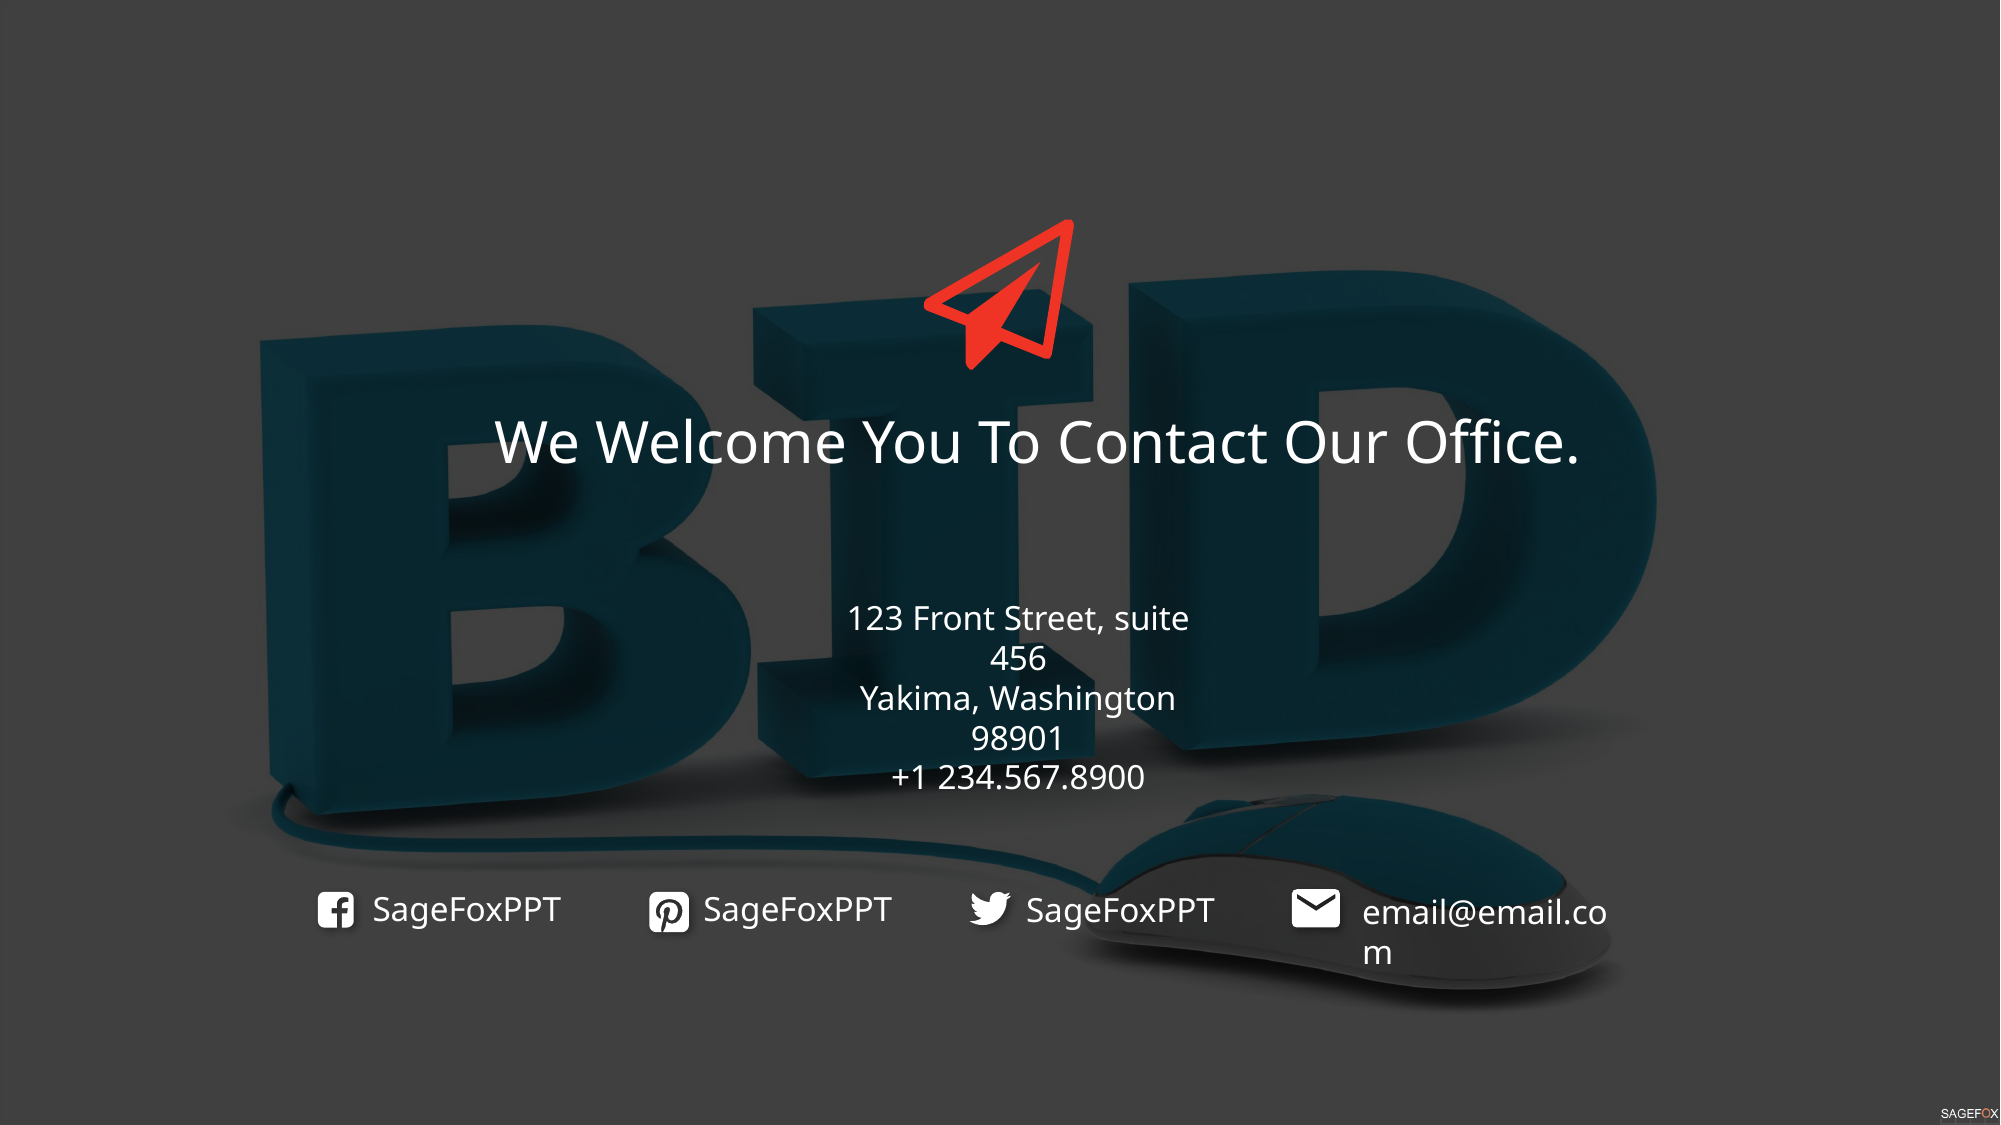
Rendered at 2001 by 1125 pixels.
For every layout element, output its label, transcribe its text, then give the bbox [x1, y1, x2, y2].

text_box We Welcome You To Contact Our Office. [477, 398, 1598, 483]
text_box [649, 891, 688, 933]
text_box [923, 219, 1074, 370]
text_box [969, 891, 1011, 926]
text_box email@email.com [1347, 884, 1649, 979]
text_box SageFoxPPT [688, 880, 929, 936]
picture [0, 0, 2001, 1125]
text_box SageFoxPPT [357, 880, 598, 936]
text_box [1291, 889, 1340, 928]
text_box SageFoxPPT [1011, 881, 1252, 937]
text_box 123 Front Street, suite 456 Yakima, Washington 98901 +1 234.567.8900 [808, 589, 1229, 804]
text_box [317, 891, 354, 928]
